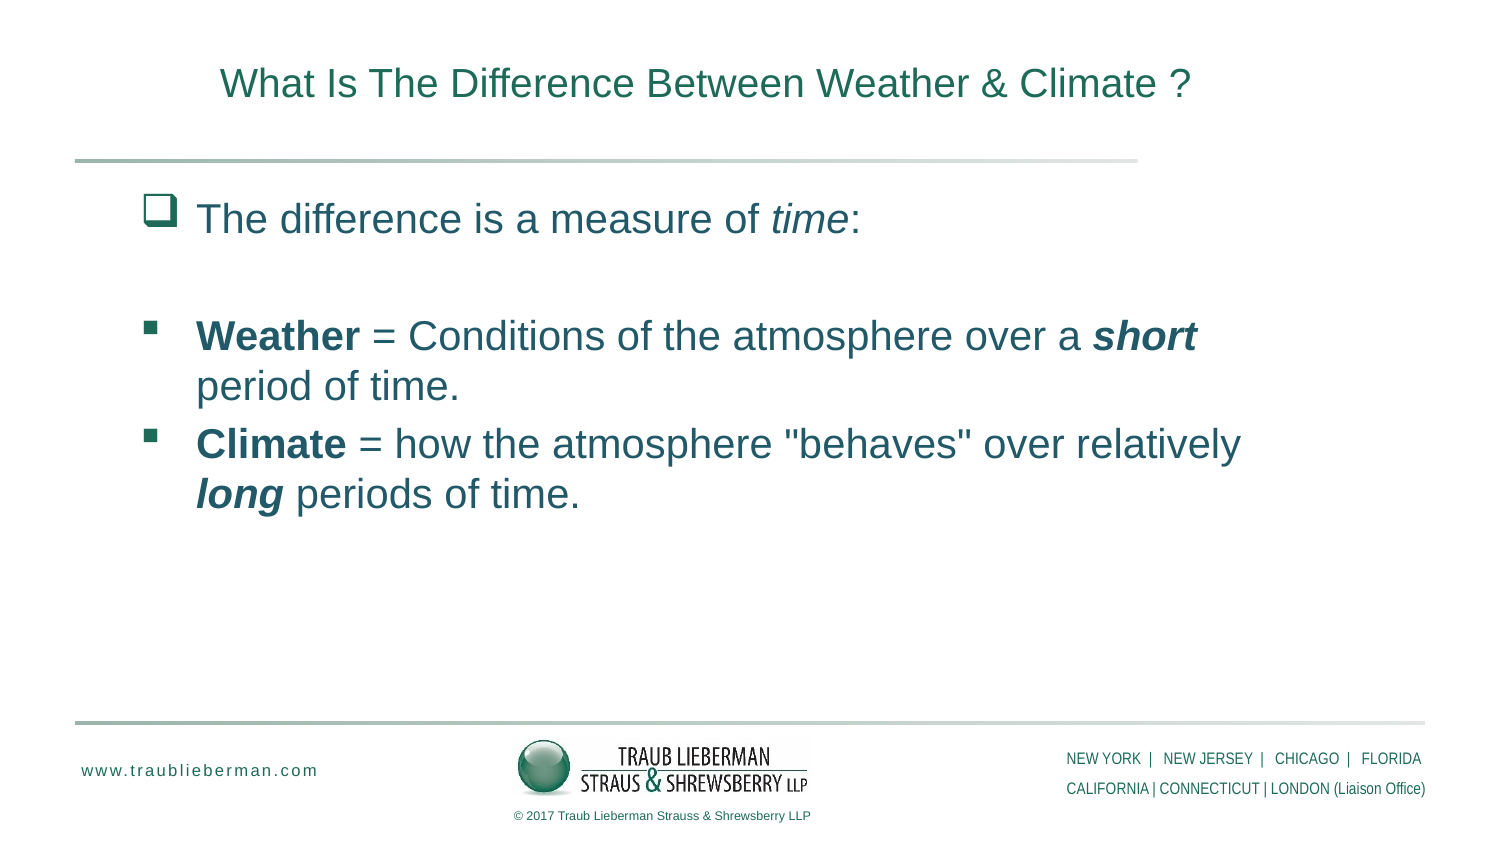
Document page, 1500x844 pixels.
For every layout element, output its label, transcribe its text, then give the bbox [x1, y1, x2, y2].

list The difference is a measure of time: Weather = Conditions of the atmosphere over a short period of time. Climate = how the atmosphere "behaves" over relatively long periods of time. [125, 184, 1275, 604]
picture [512, 737, 813, 796]
title What Is The Difference Between Weather & Climate ? [200, 34, 1213, 129]
